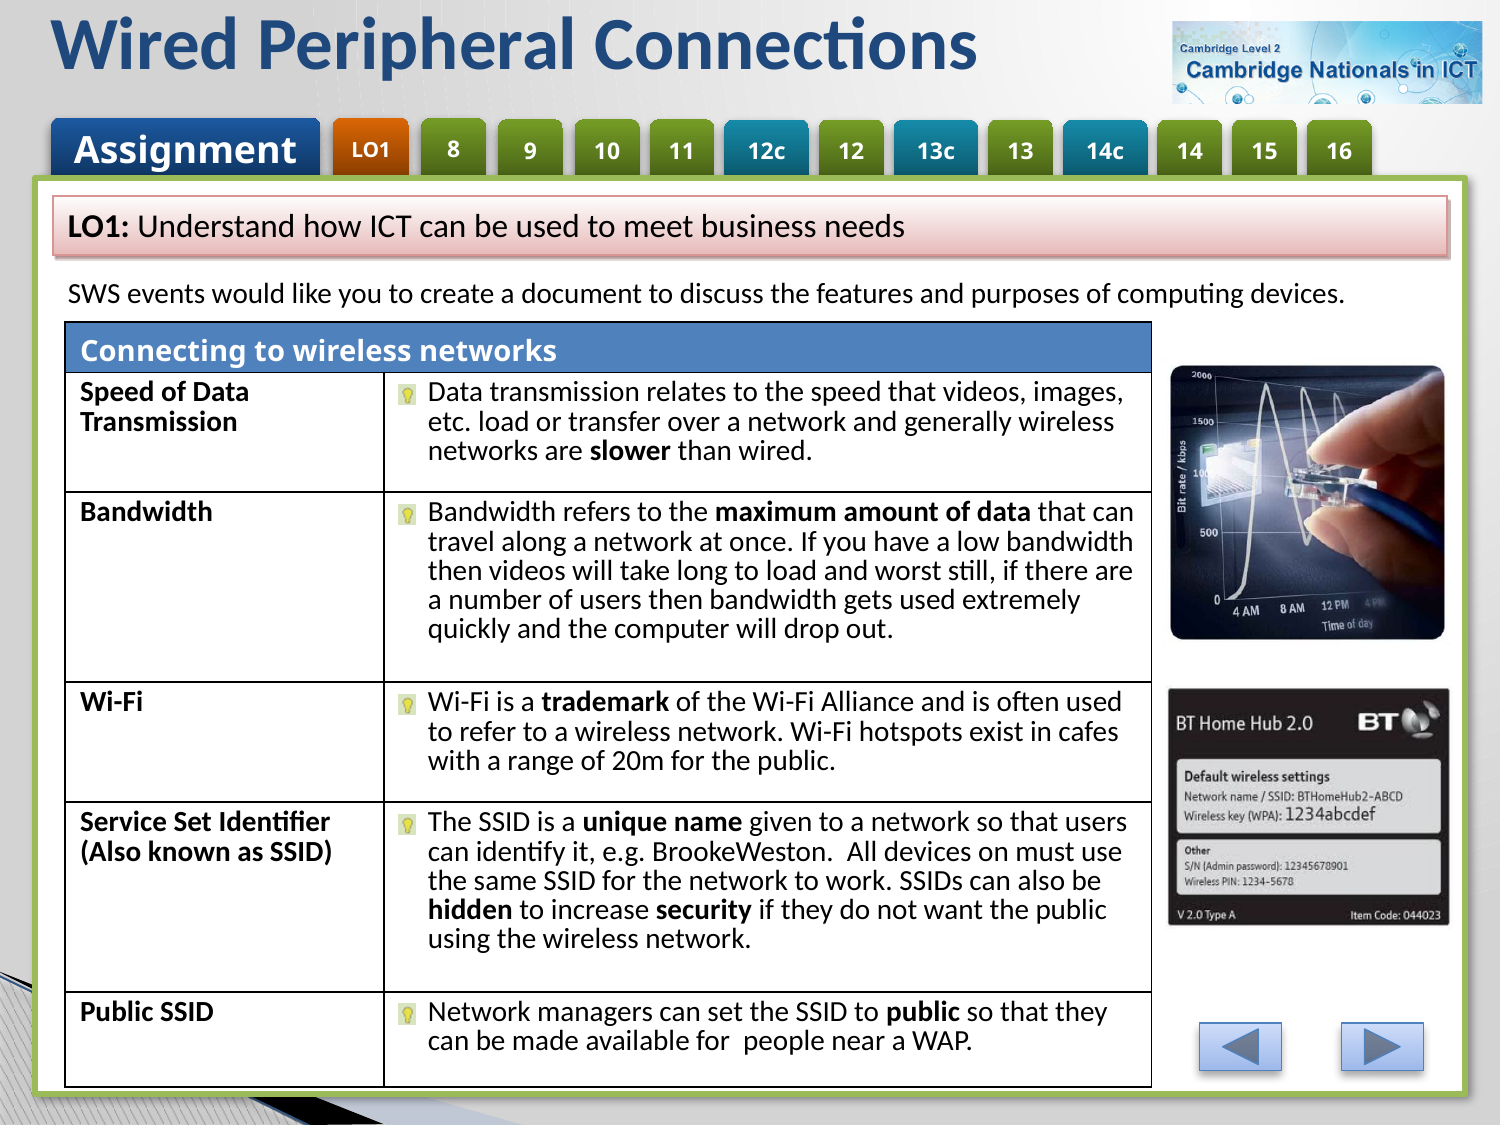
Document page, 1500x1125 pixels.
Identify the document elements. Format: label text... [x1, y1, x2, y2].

table_cell Wi-Fi [66, 683, 383, 801]
picture [398, 384, 416, 405]
table_cell Bandwidth refers to the maximum amount of data that can travel along a network at once. If you have a low bandwidth then videos will take long to load and worst still, if there are a number of users then bandwidth gets used extremely quickly and the computer will drop out. [385, 493, 1151, 681]
picture [398, 694, 416, 715]
text_box SWS events would like you to create a document to discuss the features and purposes of computing devices. [53, 267, 1447, 317]
picture [1386, 21, 1483, 104]
picture [398, 814, 416, 835]
picture [1165, 685, 1453, 929]
picture [398, 1003, 416, 1025]
title Wired Peripheral Connections [35, 0, 1386, 122]
picture [281, 1114, 303, 1125]
table_cell Bandwidth [66, 493, 383, 681]
table_cell Network managers can set the SSID to public so that they can be made available for people near a WAP. [385, 993, 1151, 1086]
picture [1163, 357, 1451, 646]
text_box [35, 178, 1465, 1094]
table_cell Speed of Data Transmission [66, 373, 383, 491]
table_header Connecting to wireless networks [66, 323, 1151, 372]
table_cell Wi-Fi is a trademark of the Wi-Fi Alliance and is often used to refer to a wireless network. Wi-Fi hotspots exist in cafes with a range of 20m for the public. [385, 683, 1151, 801]
text_box LO1: Understand how ICT can be used to meet business needs [53, 196, 1447, 256]
picture [398, 504, 416, 525]
table_cell Public SSID [66, 993, 383, 1086]
table_cell The SSID is a unique name given to a network so that users can identify it, e.g. BrookeWeston. All devices on must use the same SSID for the network to work. SSIDs can also be hidden to increase security if they do not want the public using the wireless network. [385, 803, 1151, 991]
table_cell Data transmission relates to the speed that videos, images, etc. load or transfer over a network and generally wireless networks are slower than wired. [385, 373, 1151, 491]
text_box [1199, 1022, 1424, 1071]
table_cell Service Set Identifier (Also known as SSID) [66, 803, 383, 991]
